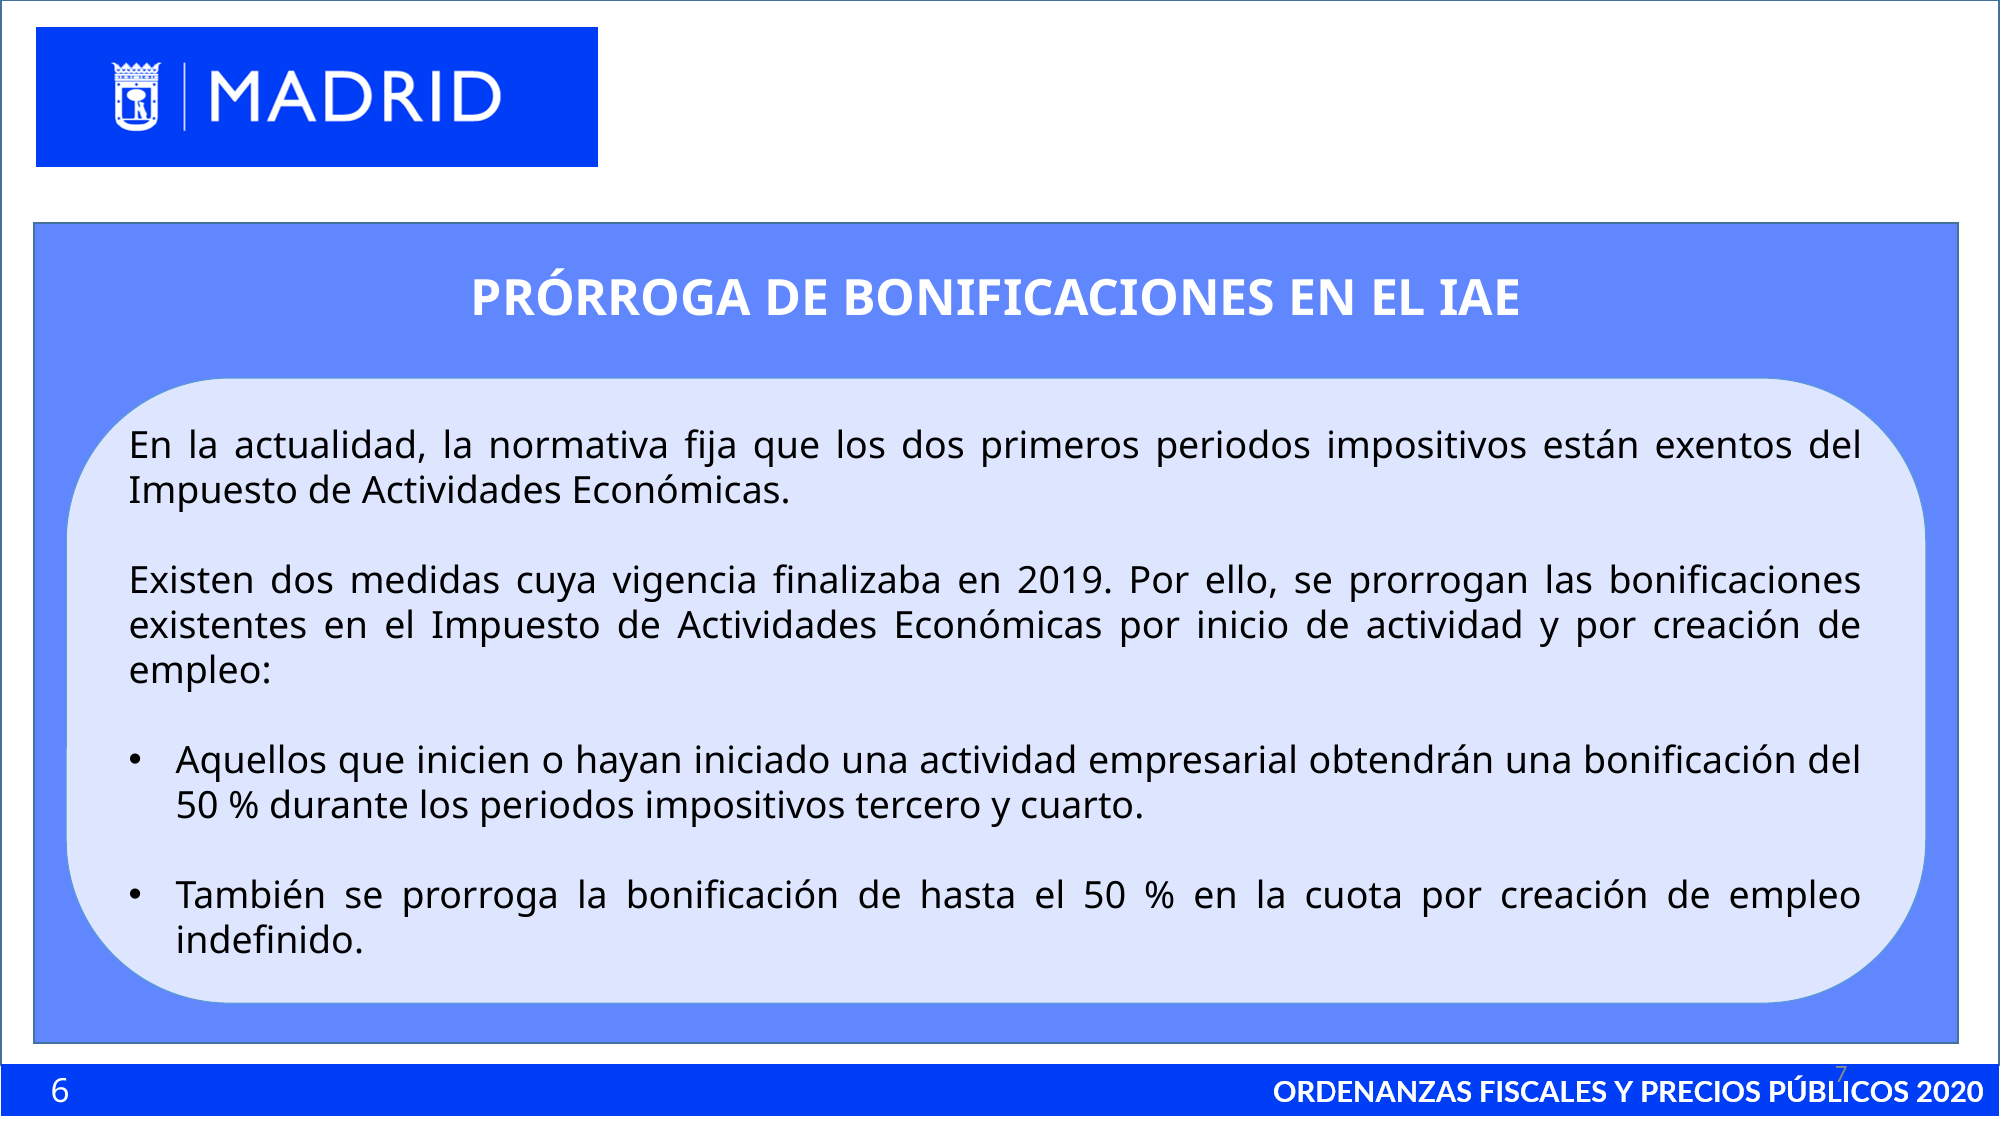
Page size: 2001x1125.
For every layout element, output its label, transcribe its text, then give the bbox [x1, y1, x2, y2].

text_box 6 [35, 1061, 105, 1117]
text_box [34, 223, 1958, 1043]
picture [0, 0, 2001, 1125]
slide_number 7 [1412, 1043, 1863, 1103]
